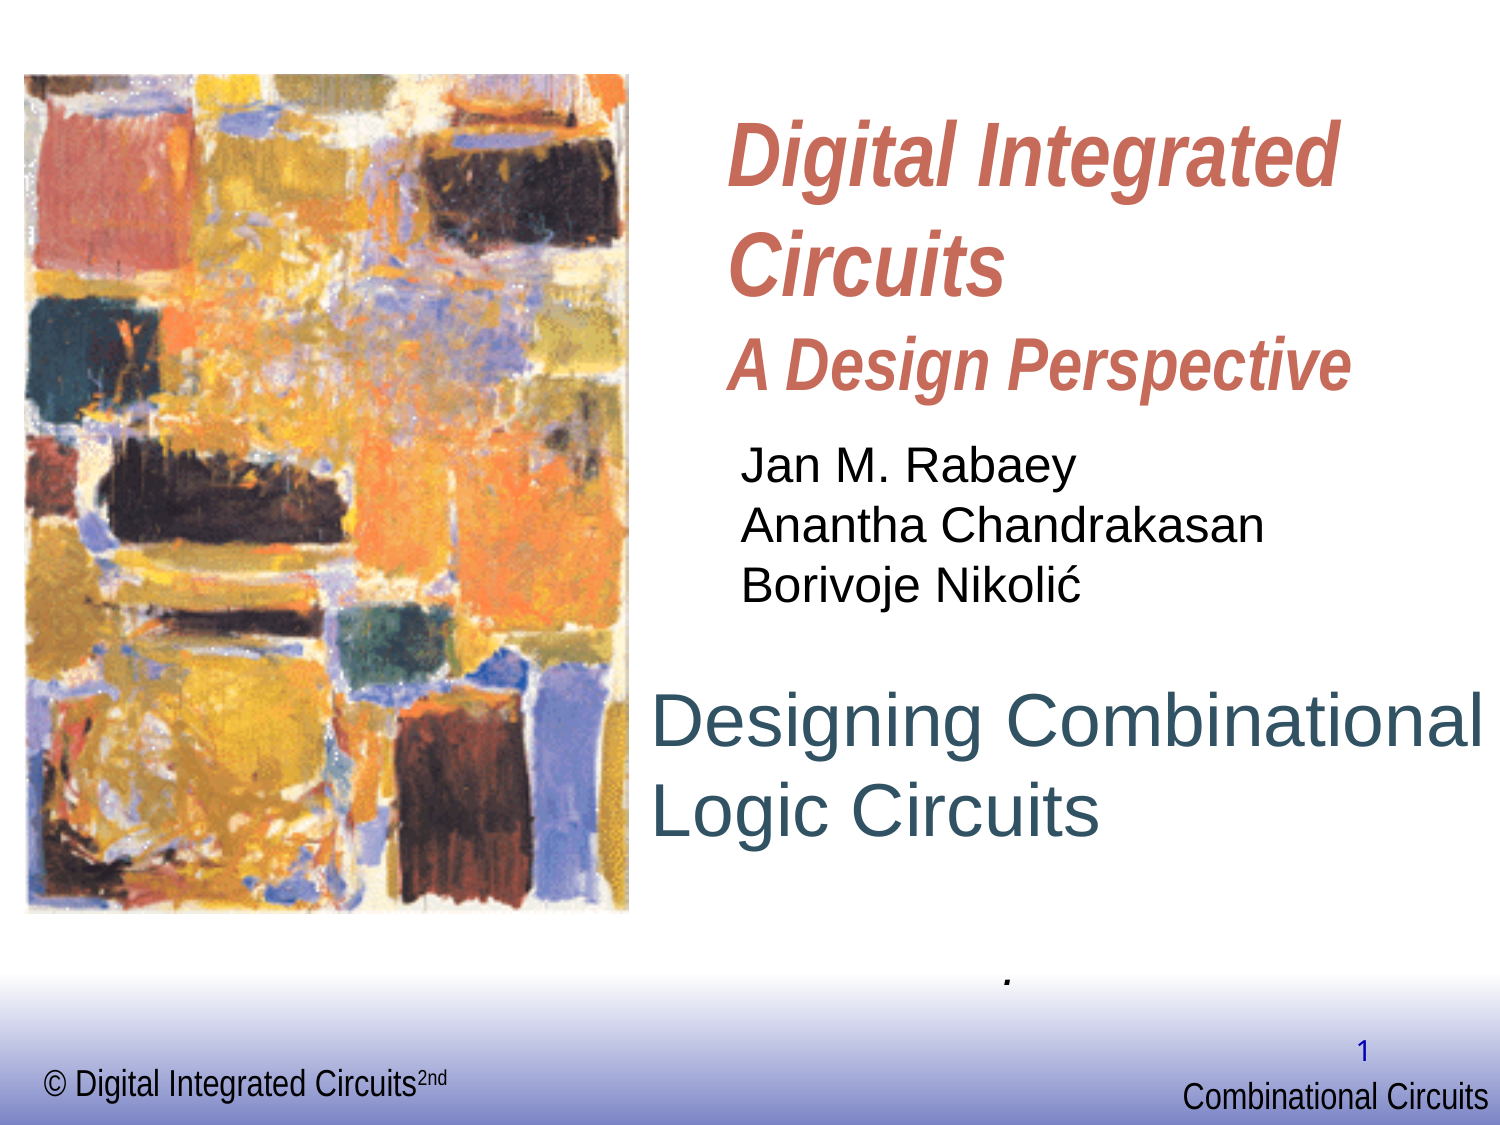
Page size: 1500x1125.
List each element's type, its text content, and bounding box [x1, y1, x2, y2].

picture [24, 74, 629, 915]
text_box . [987, 928, 1032, 1003]
text_box Designing Combinational Logic Circuits [636, 663, 1500, 859]
text_box Jan M. Rabaey Anantha Chandrakasan Borivoje Nikolić [725, 424, 1281, 620]
slide_number 1 [1074, 1024, 1388, 1101]
title Digital Integrated Circuits A Design Perspective [711, 224, 1500, 413]
